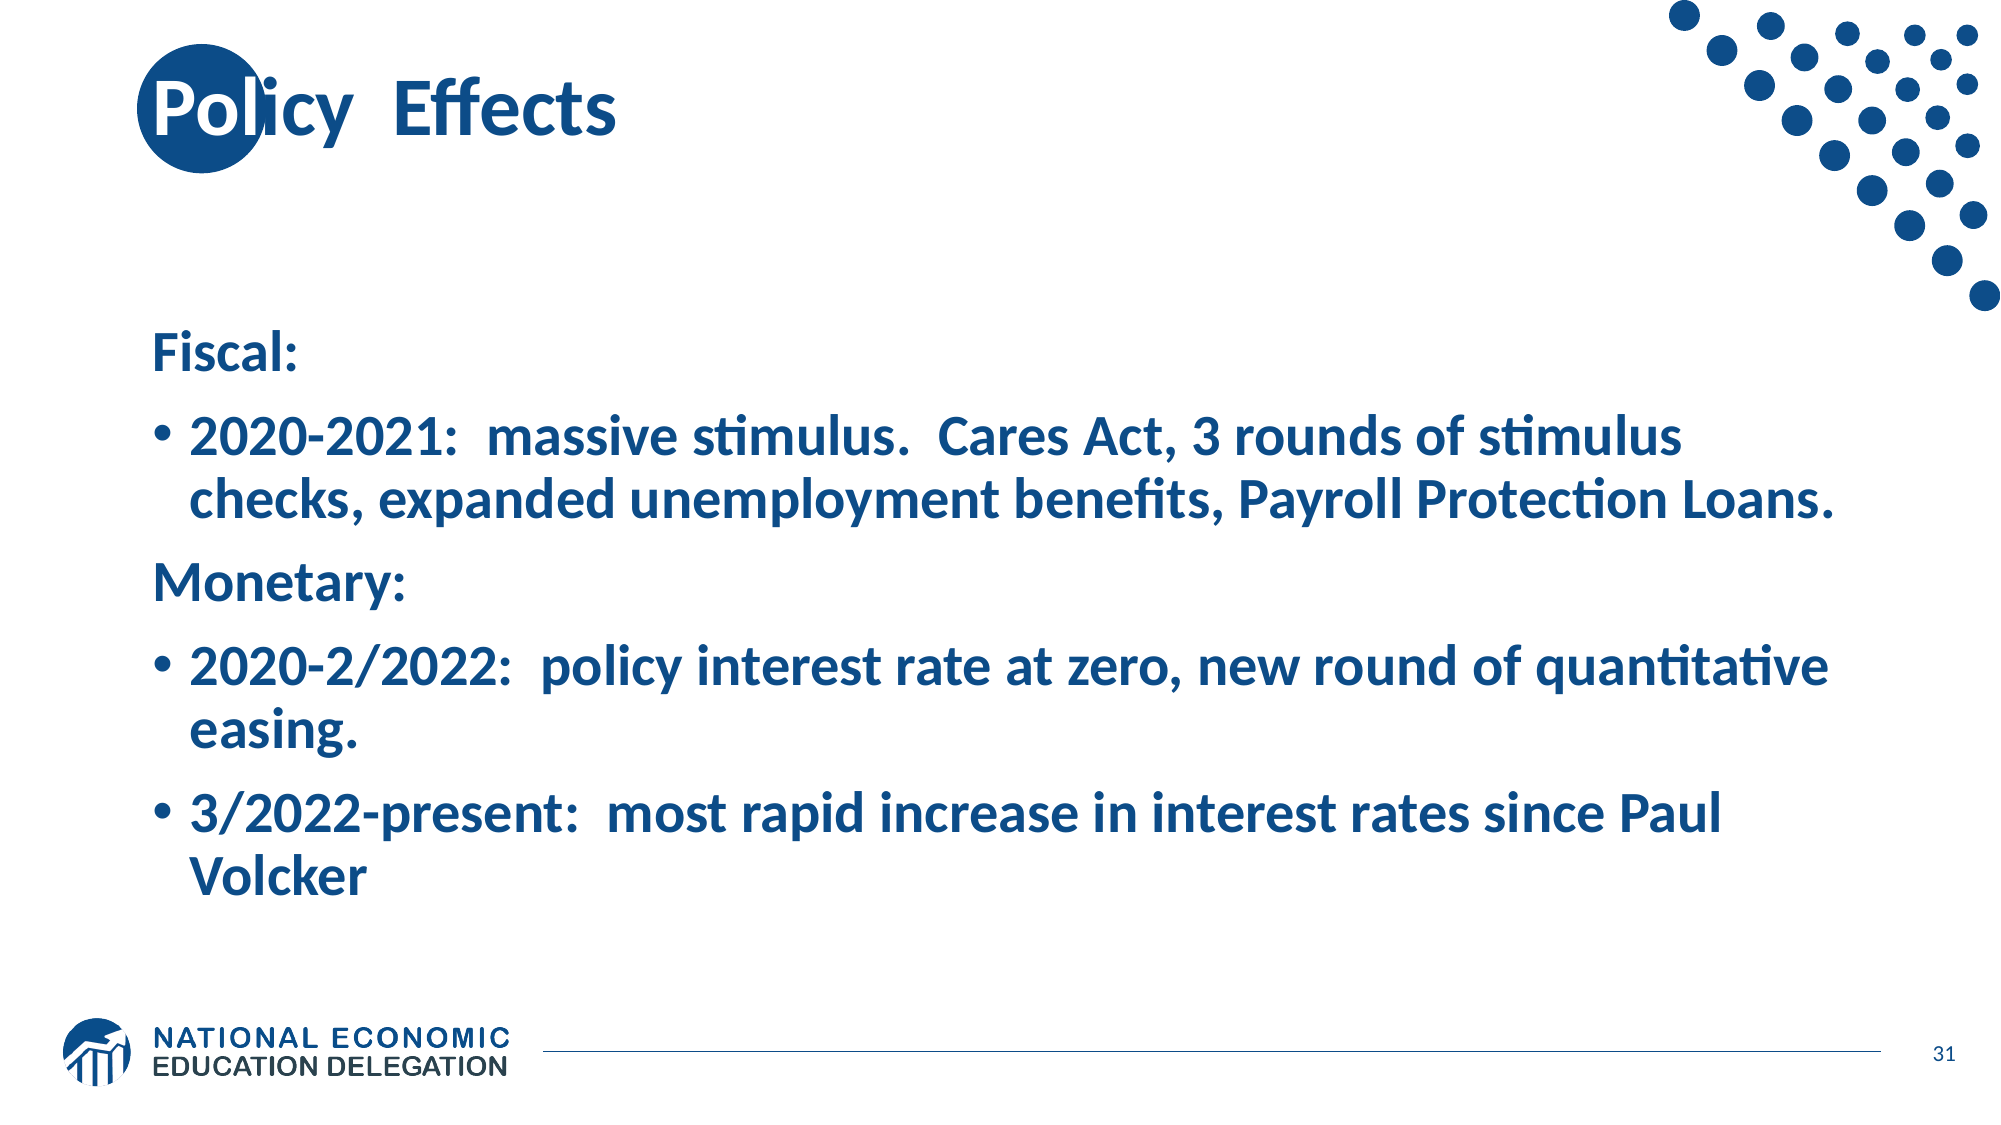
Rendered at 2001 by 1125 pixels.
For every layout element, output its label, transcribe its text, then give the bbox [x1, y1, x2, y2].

picture [55, 1013, 520, 1091]
title Policy Effects [137, 0, 1863, 218]
slide_number 31 [1521, 1022, 1972, 1082]
list Fiscal: 2020-2021: massive stimulus. Cares Act, 3 rounds of stimulus checks, expanded unemployment benefits, Payroll Protection Loans. Monetary: 2020-2/2022: policy interest rate at zero, new round of quantitative easing. 3/2022-present: most rapid increase in interest rates since Paul Volcker [137, 257, 1863, 972]
